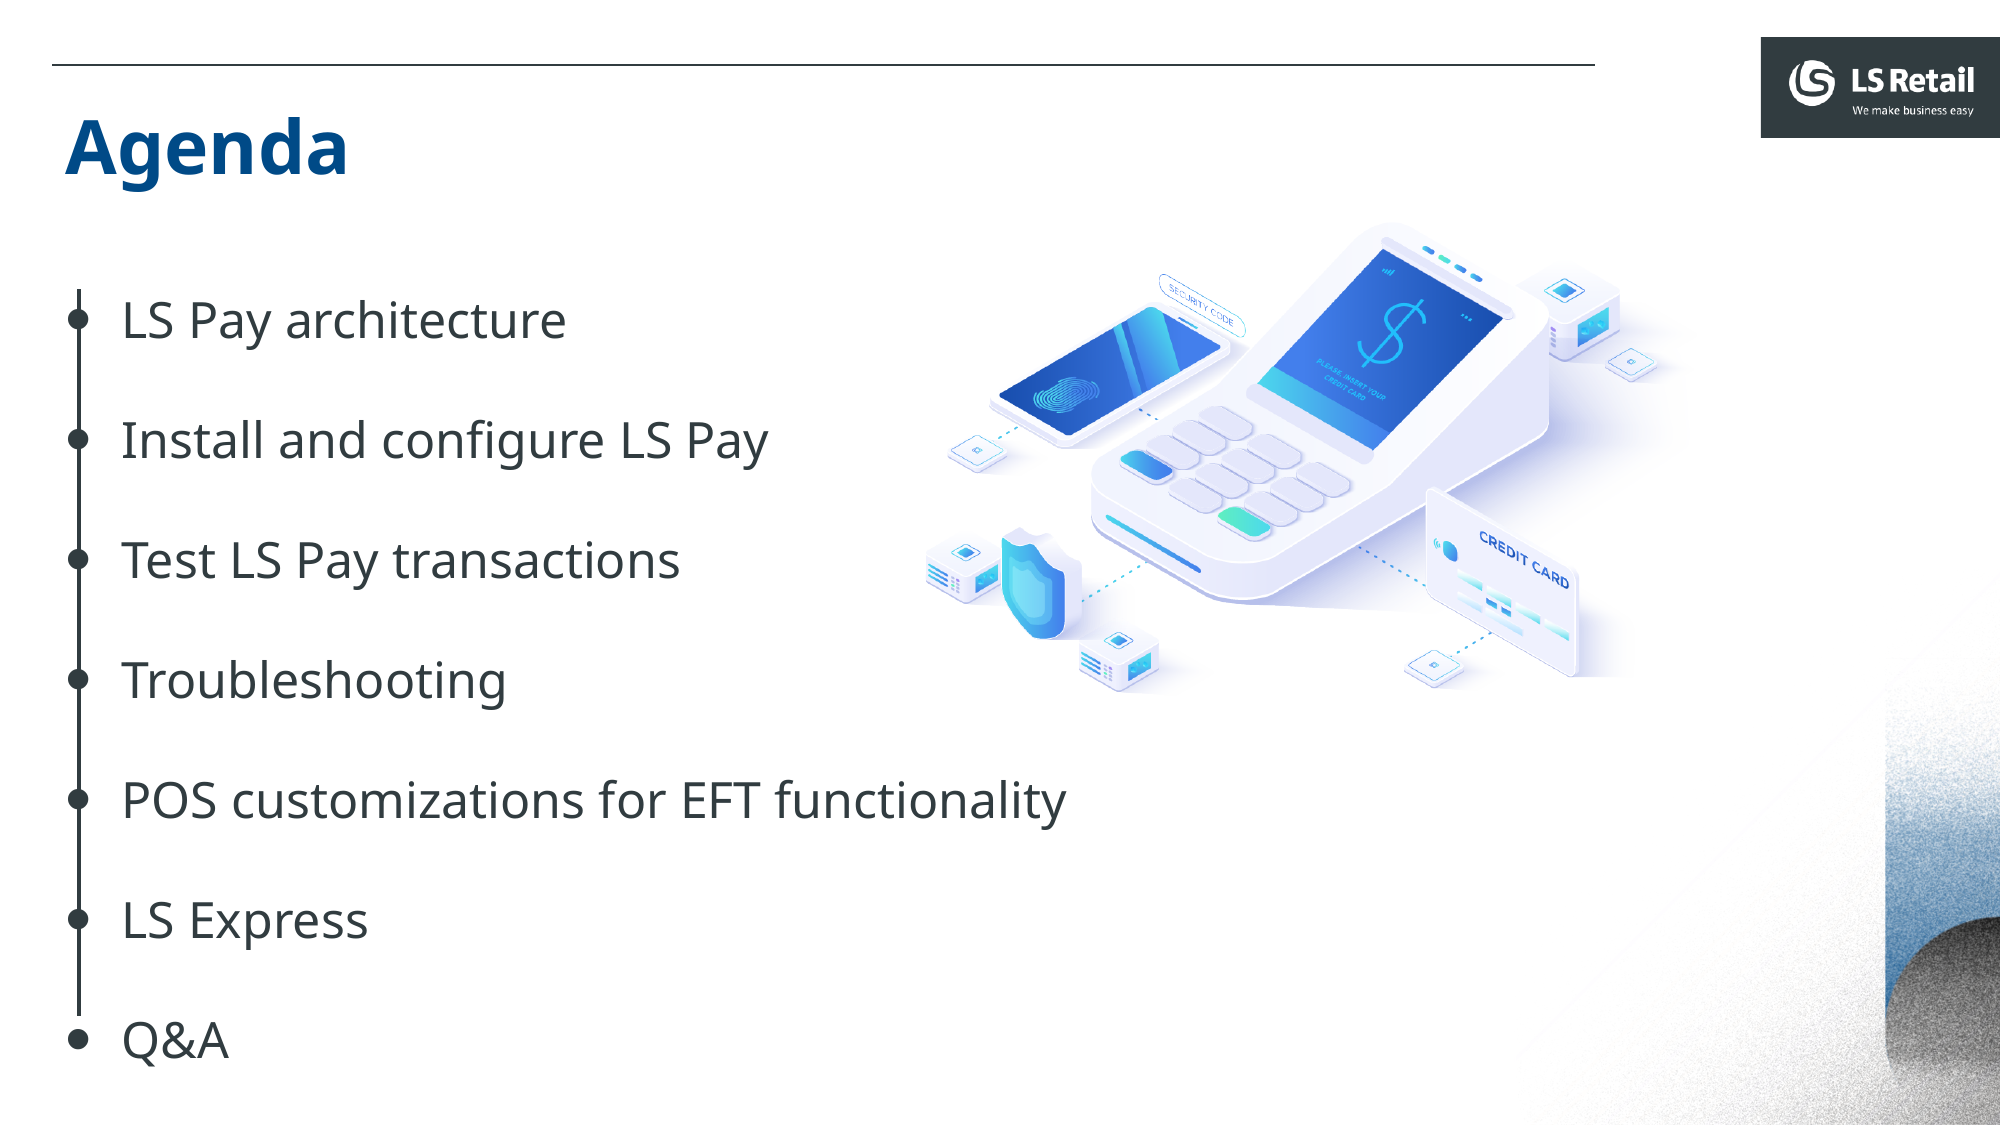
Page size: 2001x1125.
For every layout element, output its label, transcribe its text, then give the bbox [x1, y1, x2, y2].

picture [1886, 623, 2000, 1124]
picture [925, 220, 2000, 1125]
list Agenda [50, 104, 1594, 185]
list LS Pay architecture Install and configure LS Pay Test LS Pay transactions Troubleshooting POS customizations for EFT functionality LS Express Q&A [50, 220, 1596, 1079]
